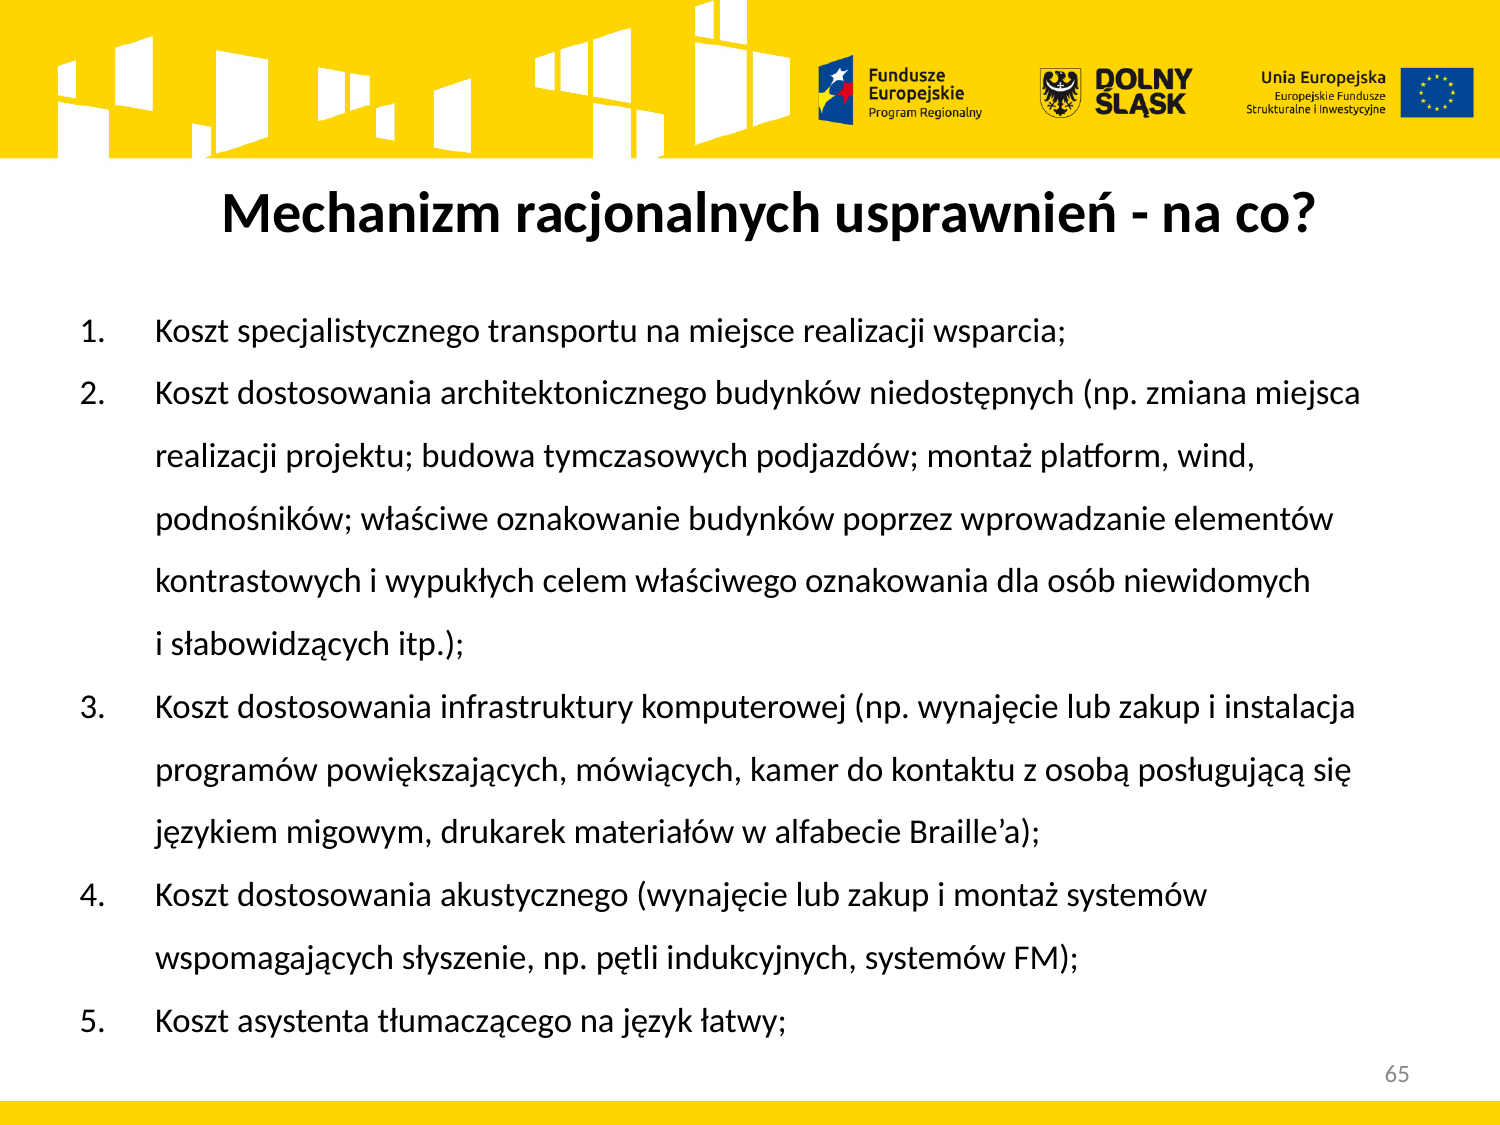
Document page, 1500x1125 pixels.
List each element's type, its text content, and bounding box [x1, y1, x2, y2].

text_box Mechanizm racjonalnych usprawnień - na co? [80, 166, 1459, 252]
picture [0, 0, 1500, 1125]
slide_number 65 [1074, 1042, 1425, 1103]
text_box Koszt specjalistycznego transportu na miejsce realizacji wsparcia; Koszt dostosowania architektonicznego budynków niedostępnych (np. zmiana miejsca realizacji projektu; budowa tymczasowych podjazdów; montaż platform, wind, podnośników; właściwe oznakowanie budynków poprzez wprowadzanie elementów kontrastowych i wypukłych celem właściwego oznakowania dla osób niewidomych i słabowidzących itp.); Koszt dostosowania infrastruktury komputerowej (np. wynajęcie lub zakup i instalacja programów powiększających, mówiących, kamer do kontaktu z osobą posługującą się językiem migowym, drukarek materiałów w alfabecie Braille’a); Koszt dostosowania akustycznego (wynajęcie lub zakup i montaż systemów wspomagających słyszenie, np. pętli indukcyjnych, systemów FM); Koszt asystenta tłumaczącego na język łatwy; [64, 278, 1424, 1059]
